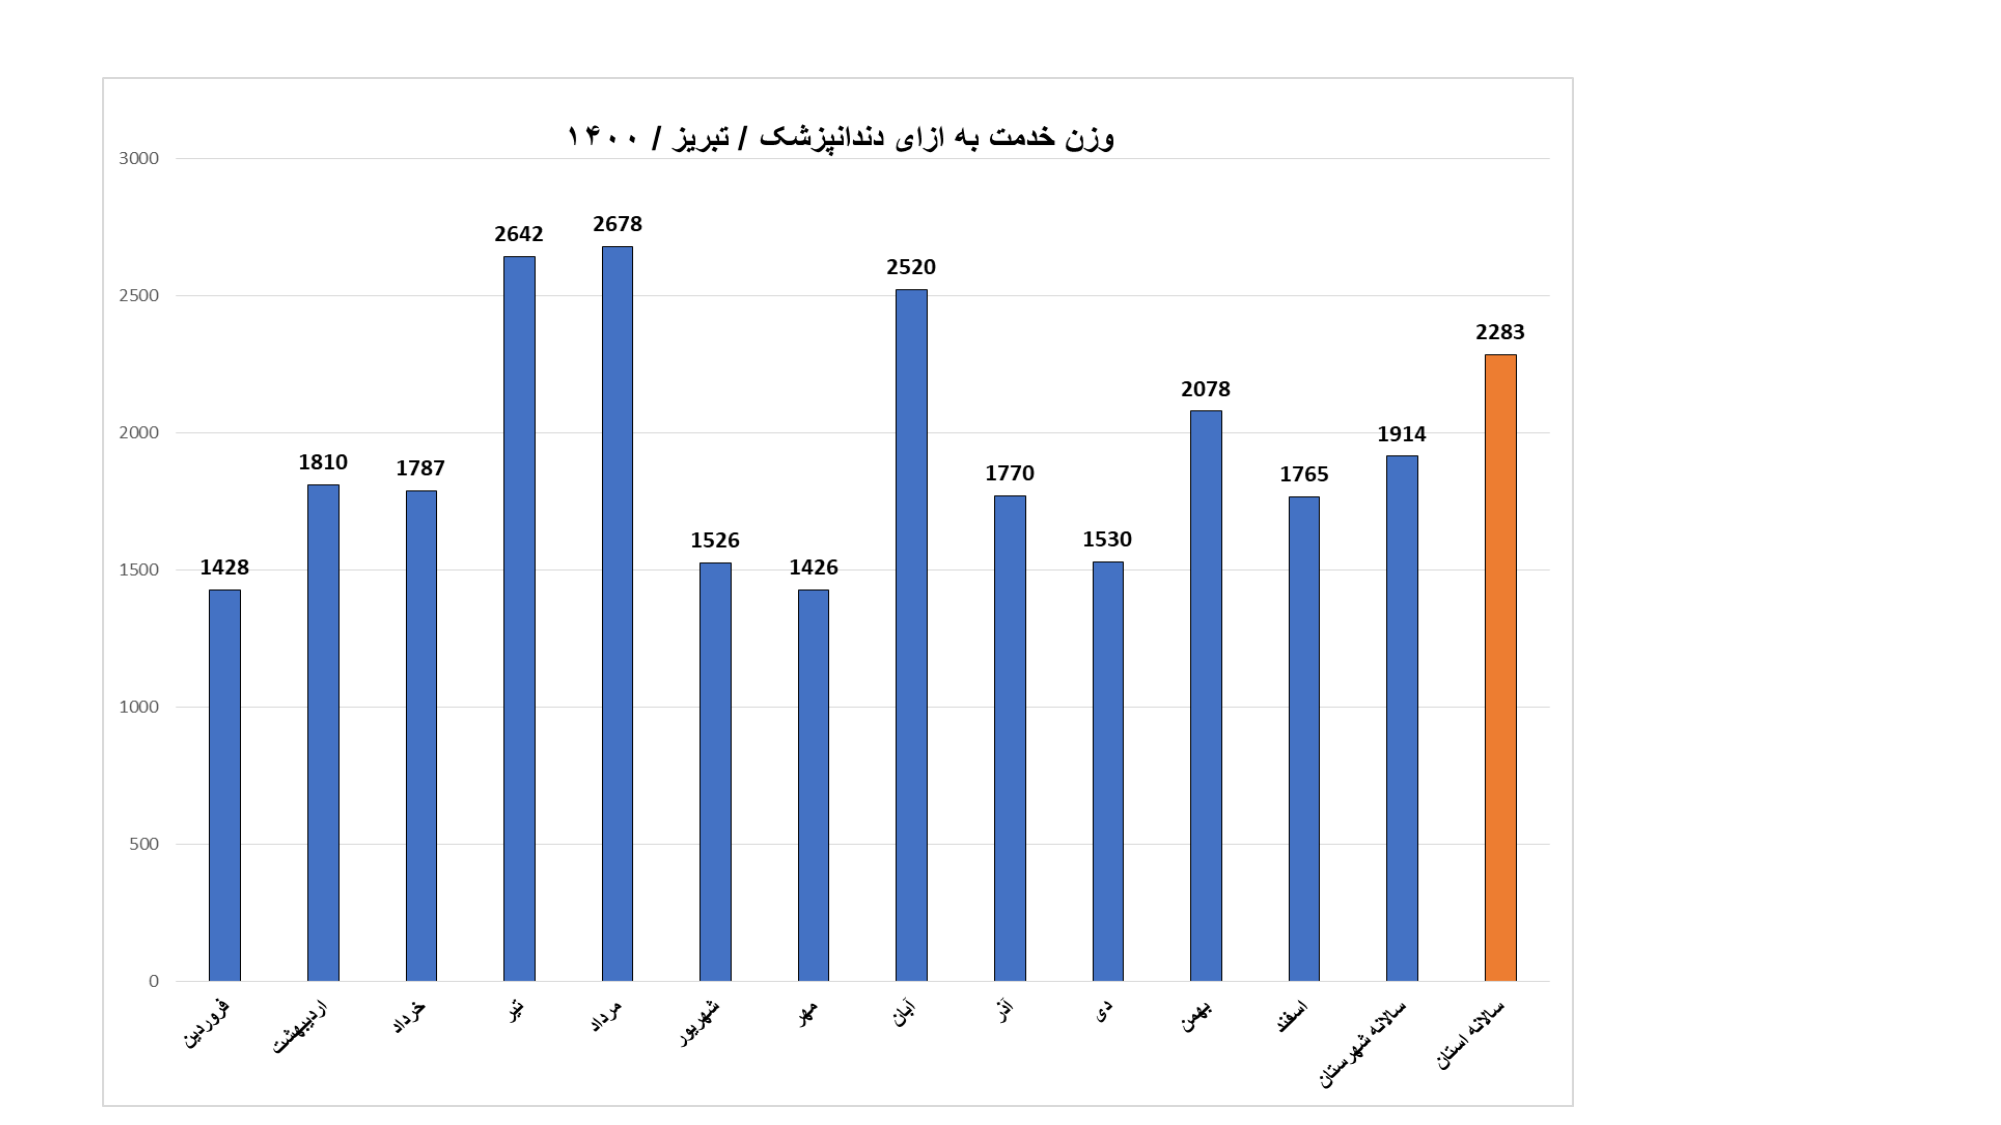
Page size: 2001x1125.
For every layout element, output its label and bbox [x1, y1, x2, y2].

picture [102, 77, 1574, 1107]
